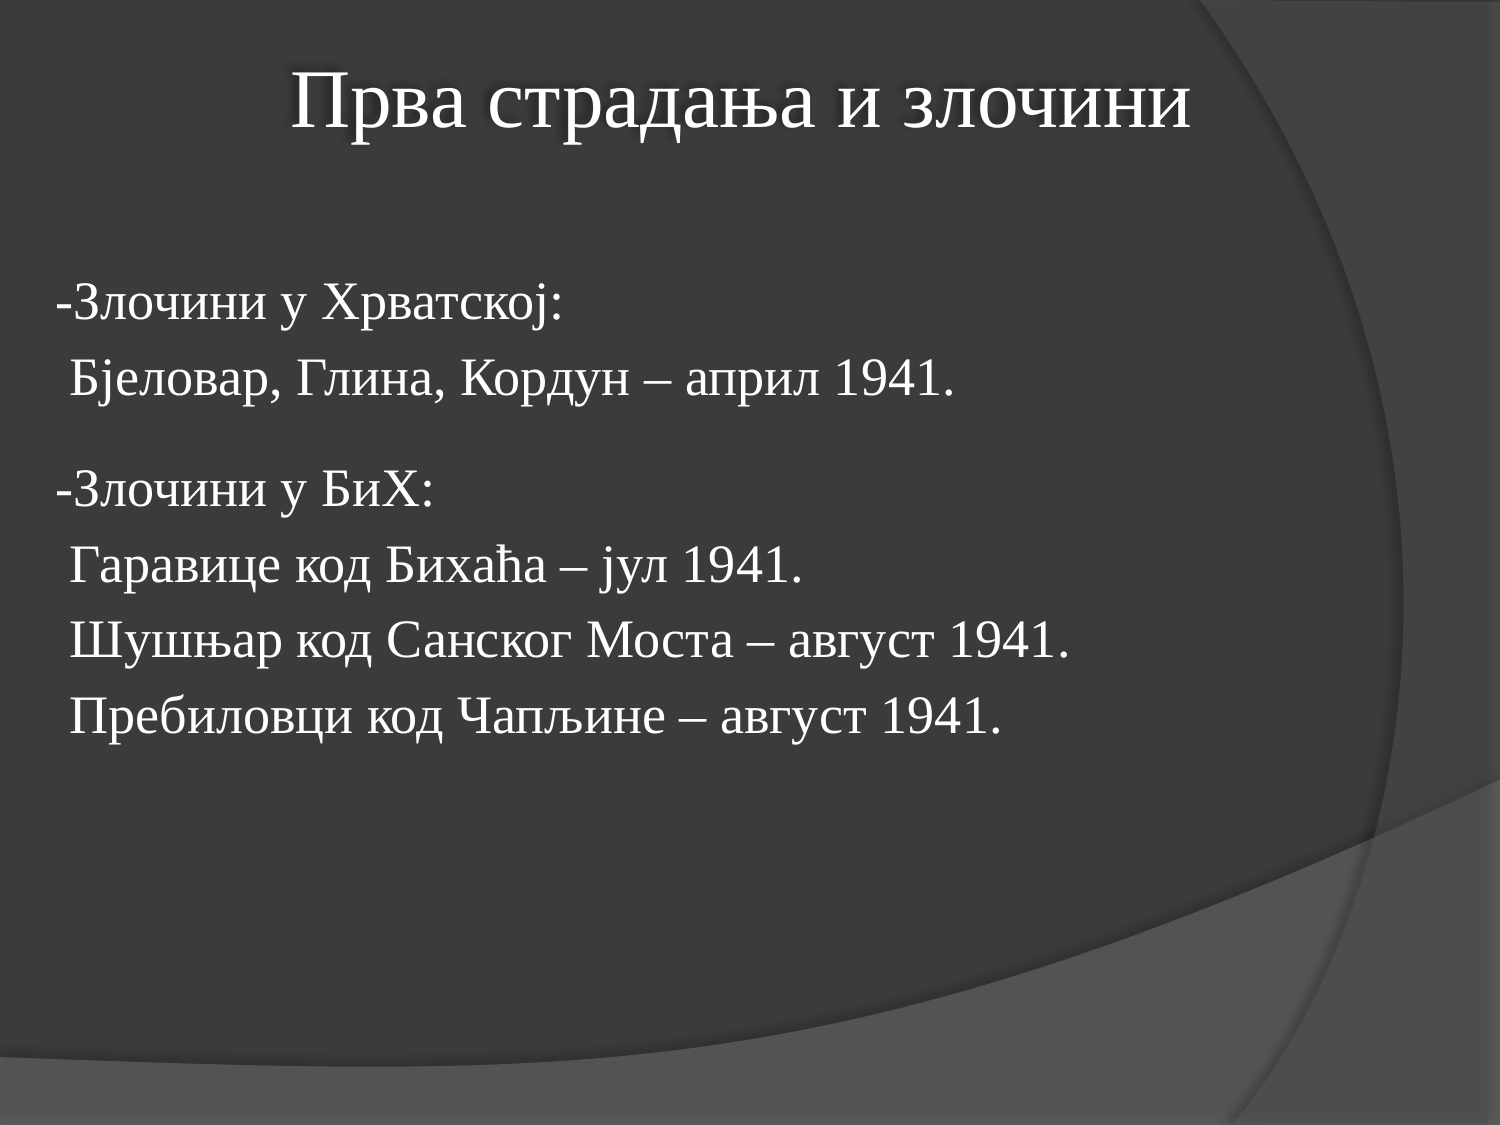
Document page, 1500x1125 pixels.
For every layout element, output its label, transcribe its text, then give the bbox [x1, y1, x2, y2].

list -Злочини у Хрватској: Бјеловар, Глина, Кордун – април 1941. -Злочини у БиХ: Гаравице код Бихаћа – јул 1941. Шушњар код Санског Моста – август 1941. Пребиловци код Чапљине – август 1941. [35, 257, 1191, 1001]
title Прва страдања и злочини [128, 0, 1354, 188]
